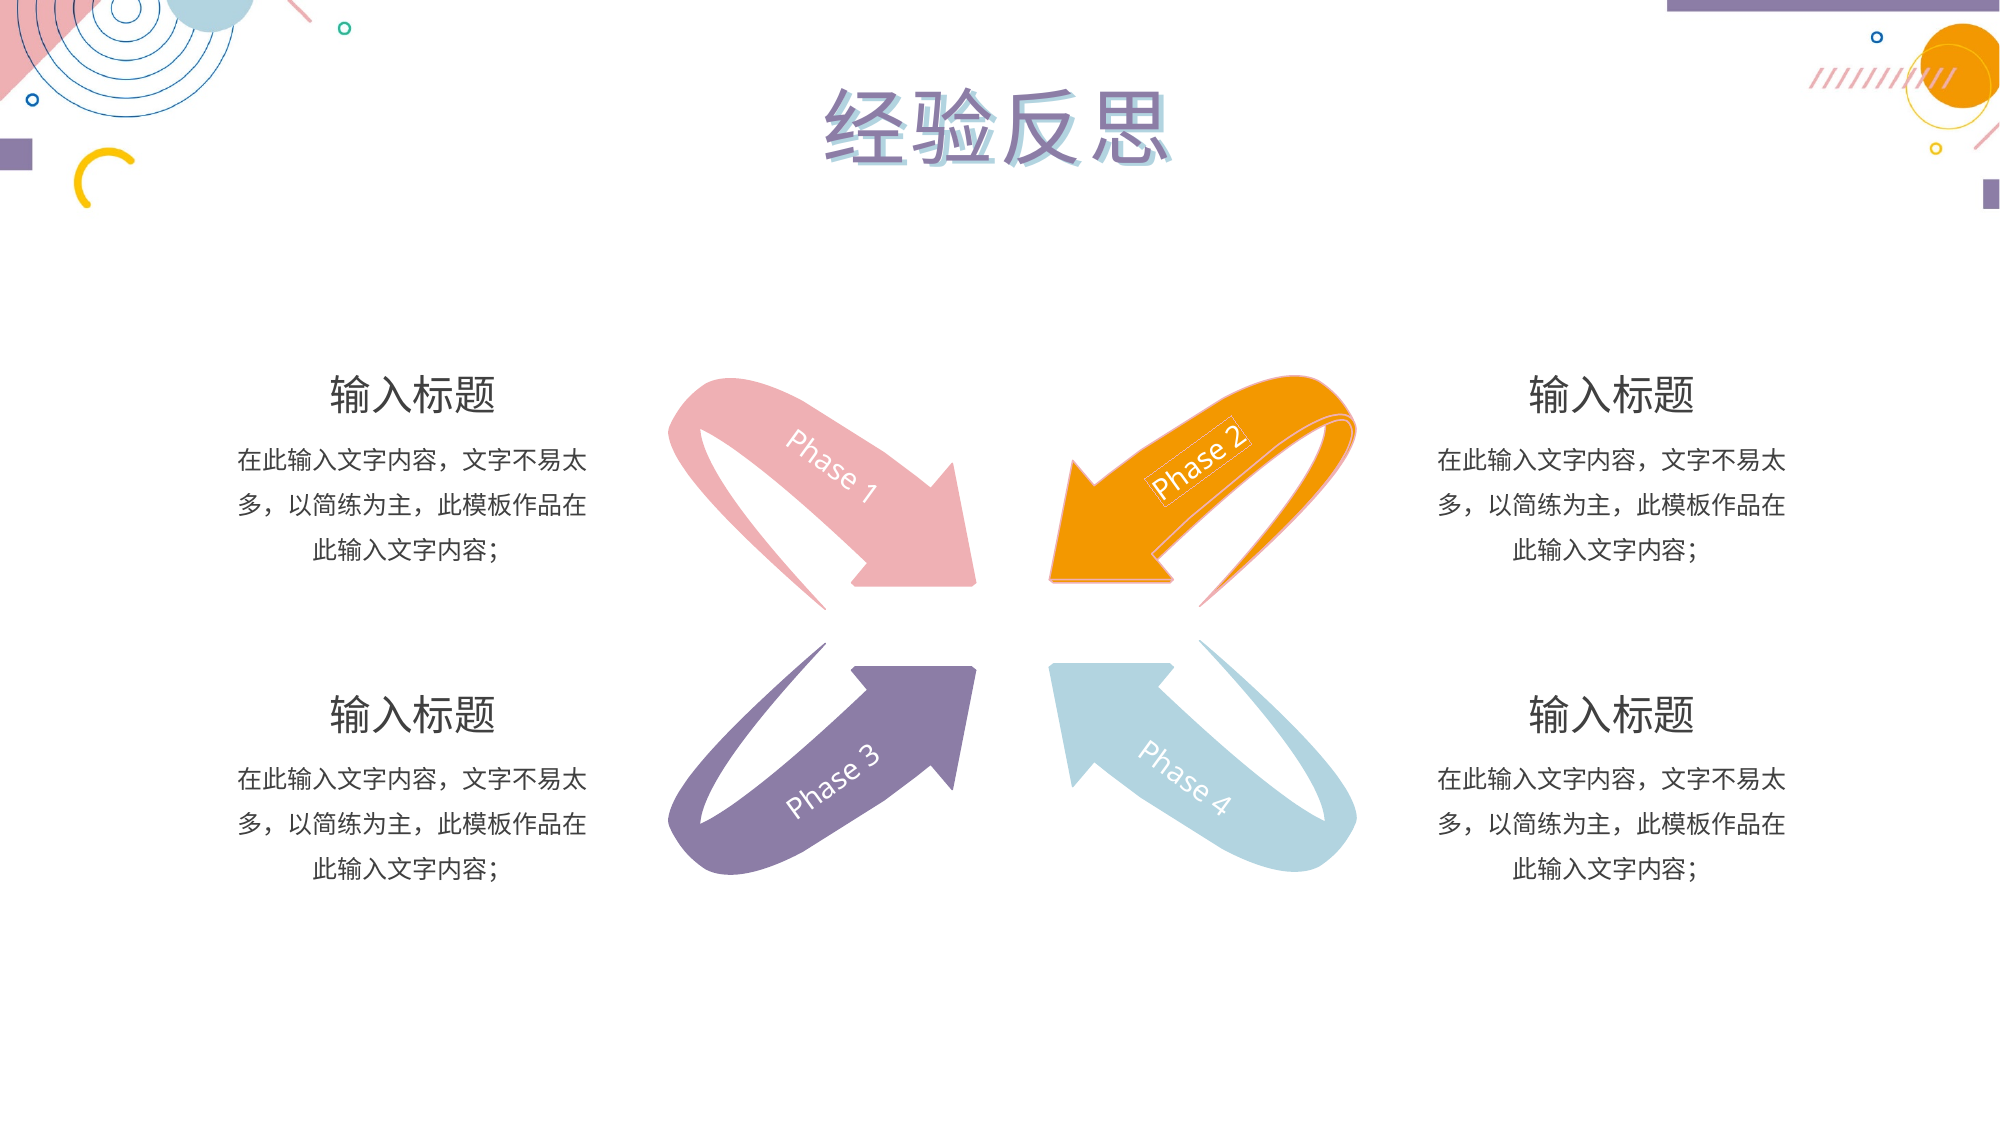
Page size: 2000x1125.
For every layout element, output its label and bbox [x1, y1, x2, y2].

text_box [1412, 361, 1812, 574]
text_box [668, 375, 1357, 875]
text_box [213, 361, 613, 574]
text_box [752, 67, 1247, 188]
text_box [1412, 681, 1812, 894]
text_box [213, 681, 613, 894]
picture [0, 0, 2000, 1125]
